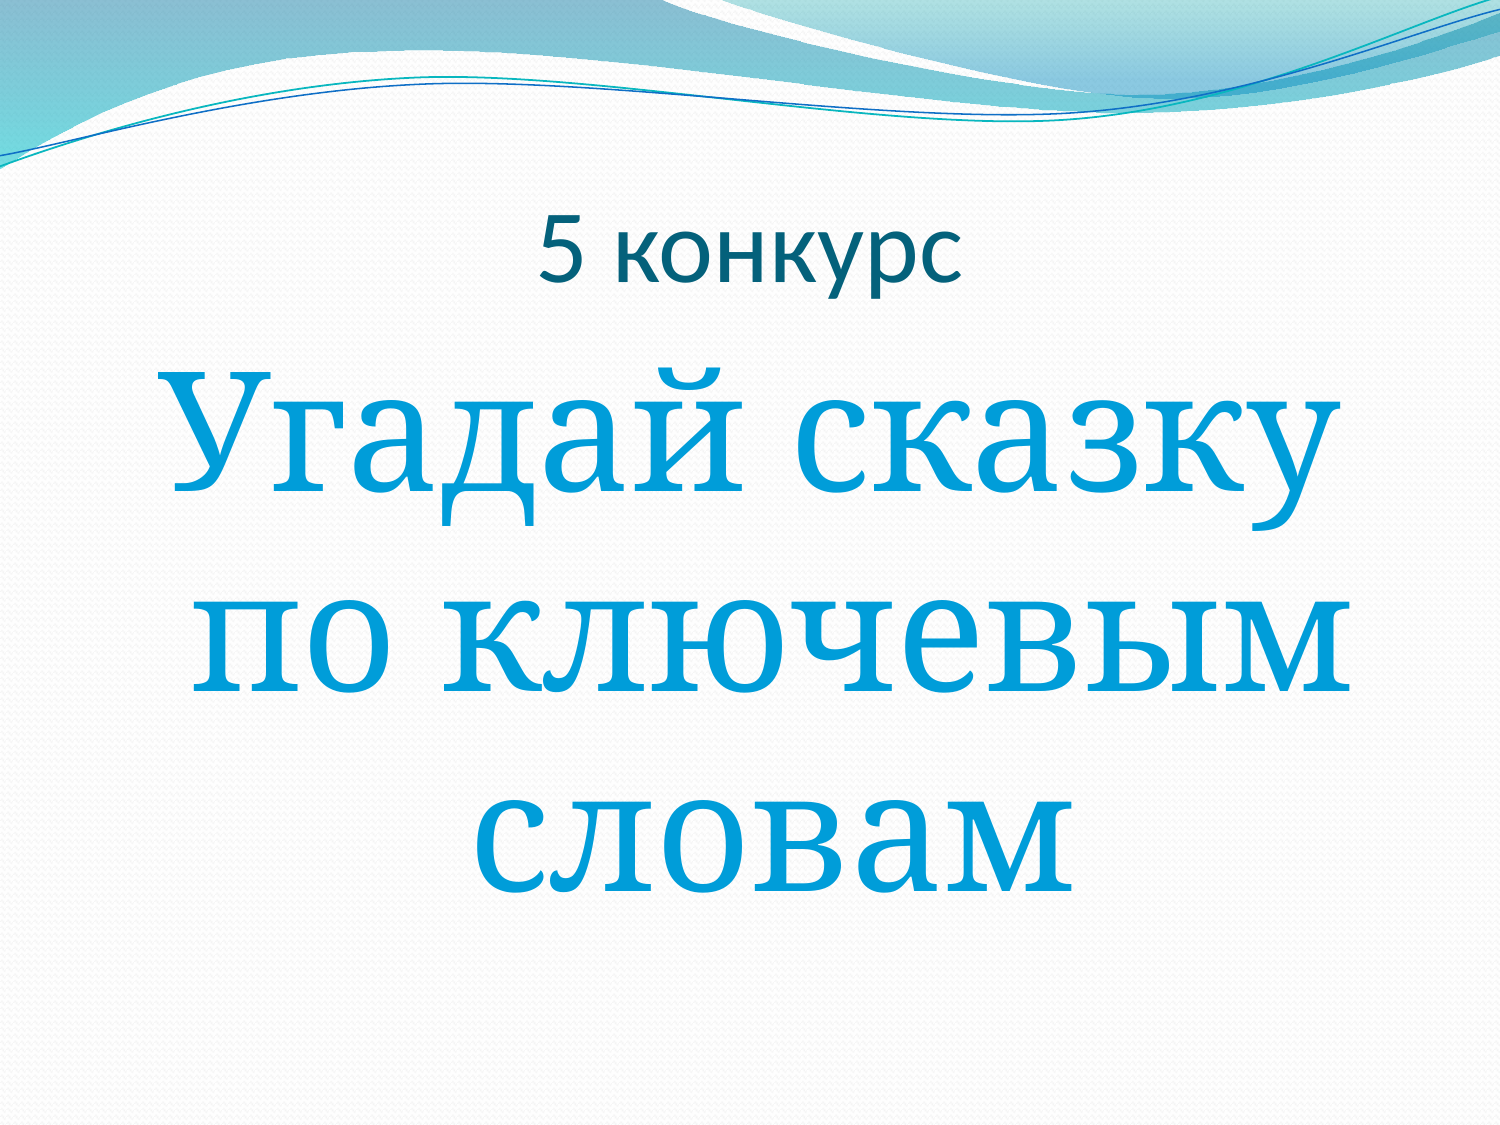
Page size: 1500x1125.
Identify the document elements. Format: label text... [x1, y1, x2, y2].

list Угадай сказку по ключевым словам [74, 317, 1426, 1038]
title 5 конкурс [74, 115, 1426, 304]
